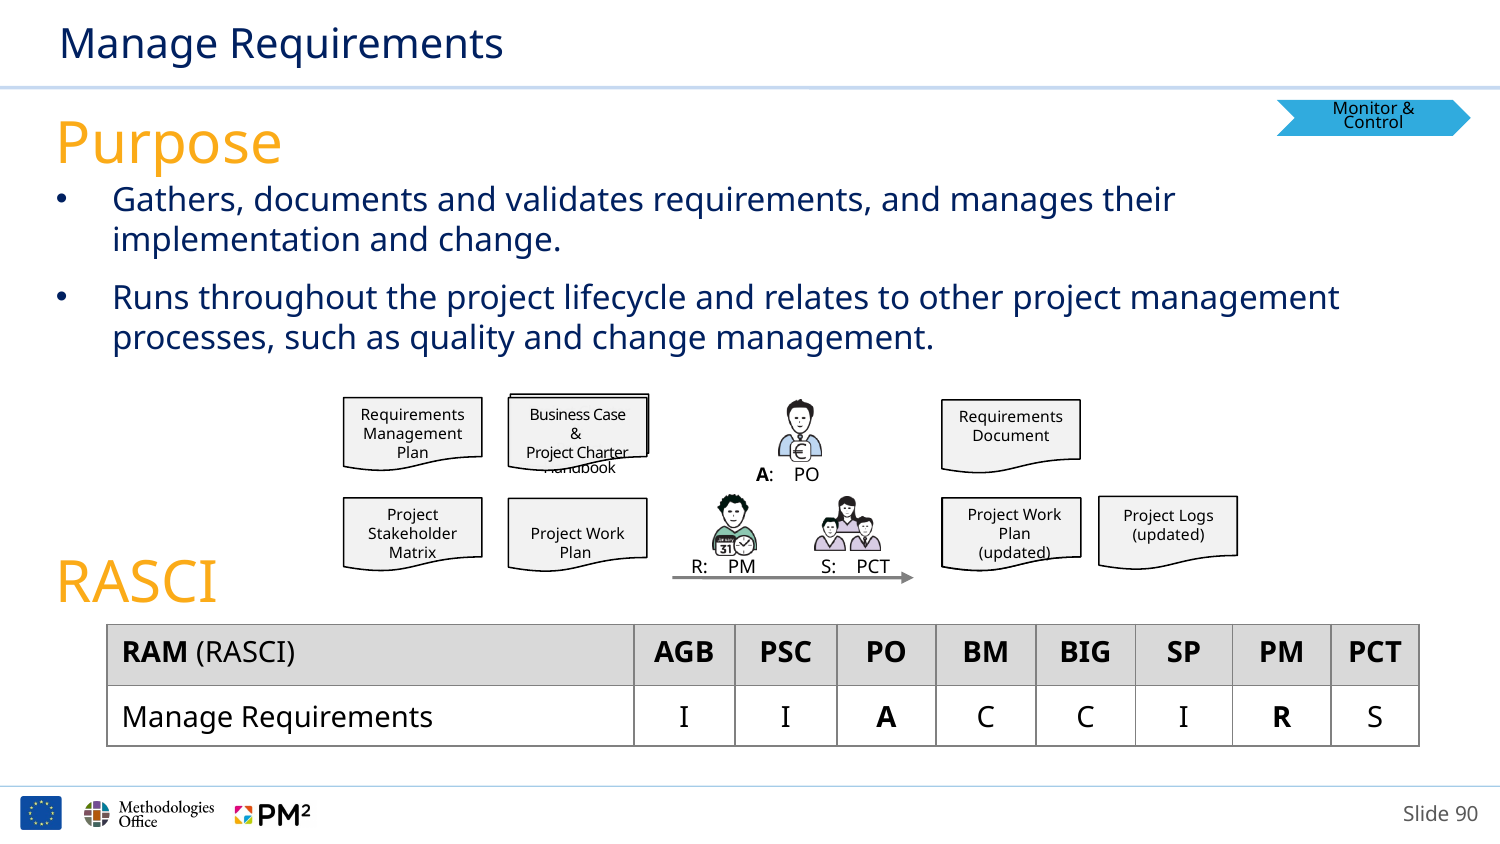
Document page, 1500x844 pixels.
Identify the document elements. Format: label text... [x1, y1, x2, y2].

table_cell I [736, 686, 836, 745]
list RASCI [41, 536, 665, 609]
picture [84, 800, 215, 827]
table_header BIG [1037, 625, 1135, 685]
table_header PM [1233, 625, 1330, 685]
table_header RAM (RASCI) [108, 625, 633, 685]
list Purpose [41, 98, 509, 170]
table_cell S [1332, 686, 1418, 745]
table_header SP [1136, 625, 1232, 685]
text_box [330, 322, 1278, 596]
table_cell I [635, 686, 734, 745]
picture [232, 800, 317, 828]
table_cell R [1233, 686, 1330, 745]
title Manage Requirements [43, 0, 1223, 85]
table_header AGB [635, 625, 734, 685]
text_box Monitor & Control [1273, 96, 1475, 140]
table_cell Manage Requirements [108, 686, 633, 745]
table_header PO [838, 625, 935, 685]
table_cell A [838, 686, 935, 745]
table_cell C [1037, 686, 1135, 745]
table_cell C [937, 686, 1035, 745]
table_header PCT [1332, 625, 1418, 685]
list Gathers, documents and validates requirements, and manages their implementation and change. Runs throughout the project lifecycle and relates to other project management processes, such as quality and change management. [41, 170, 1406, 382]
picture [20, 796, 62, 830]
table_cell I [1136, 686, 1232, 745]
table_header PSC [736, 625, 836, 685]
table_header BM [937, 625, 1035, 685]
